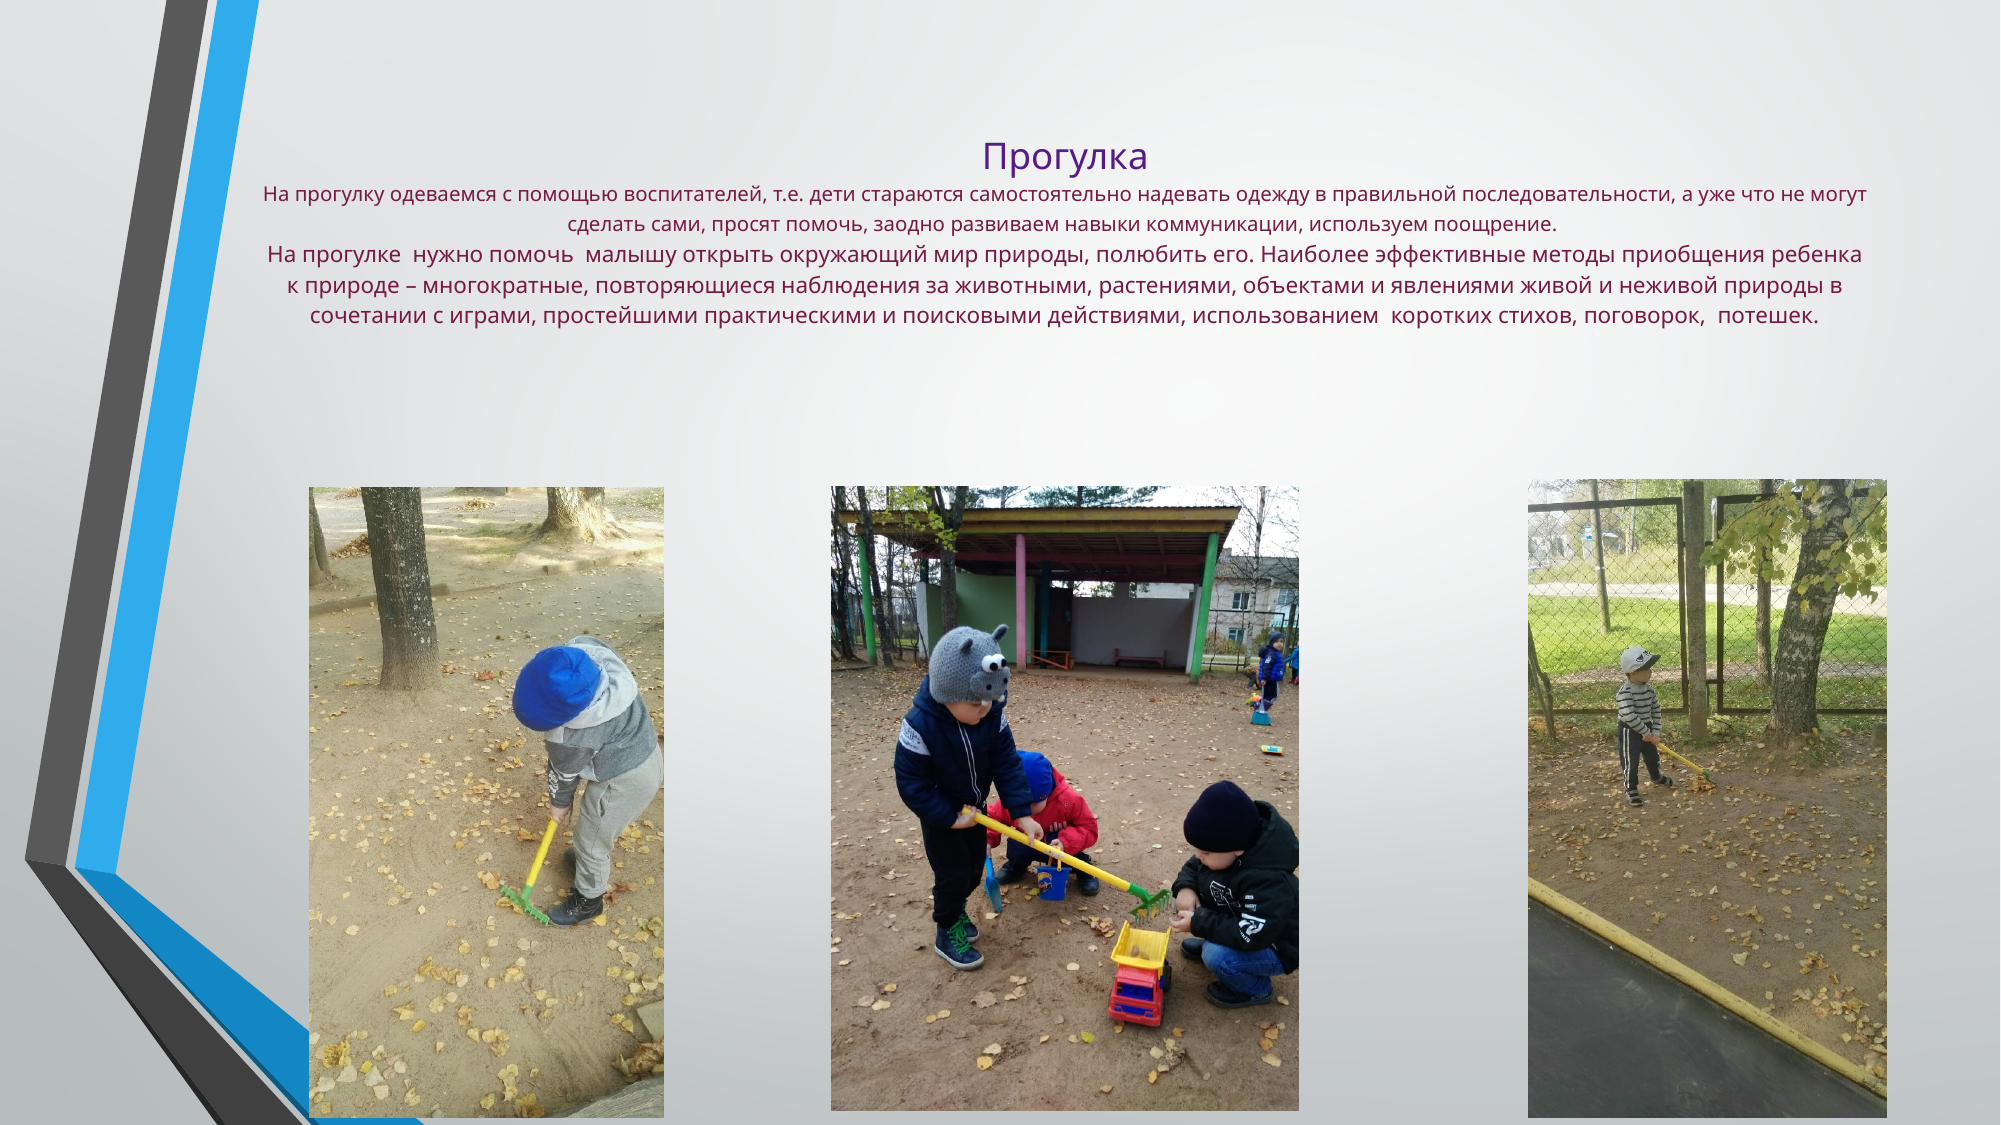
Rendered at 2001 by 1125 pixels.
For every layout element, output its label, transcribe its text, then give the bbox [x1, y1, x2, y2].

title Прогулка На прогулку одеваемся с помощью воспитателей, т.е. дети стараются самостоятельно надевать одежду в правильной последовательности, а уже что не могут сделать сами, просят помочь, заодно развиваем навыки коммуникации, используем поощрение. На прогулке нужно помочь малышу открыть окружающий мир природы, полюбить его. Наиболее эффективные методы приобщения ребенка к природе – многократные, повторяющиеся наблюдения за животными, растениями, объектами и явлениями живой и неживой природы в сочетании с играми, простейшими практическими и поисковыми действиями, использованием коротких стихов, поговорок, потешек. [243, 112, 1887, 400]
picture [1528, 479, 1888, 1118]
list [831, 486, 1300, 1111]
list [309, 487, 664, 1118]
